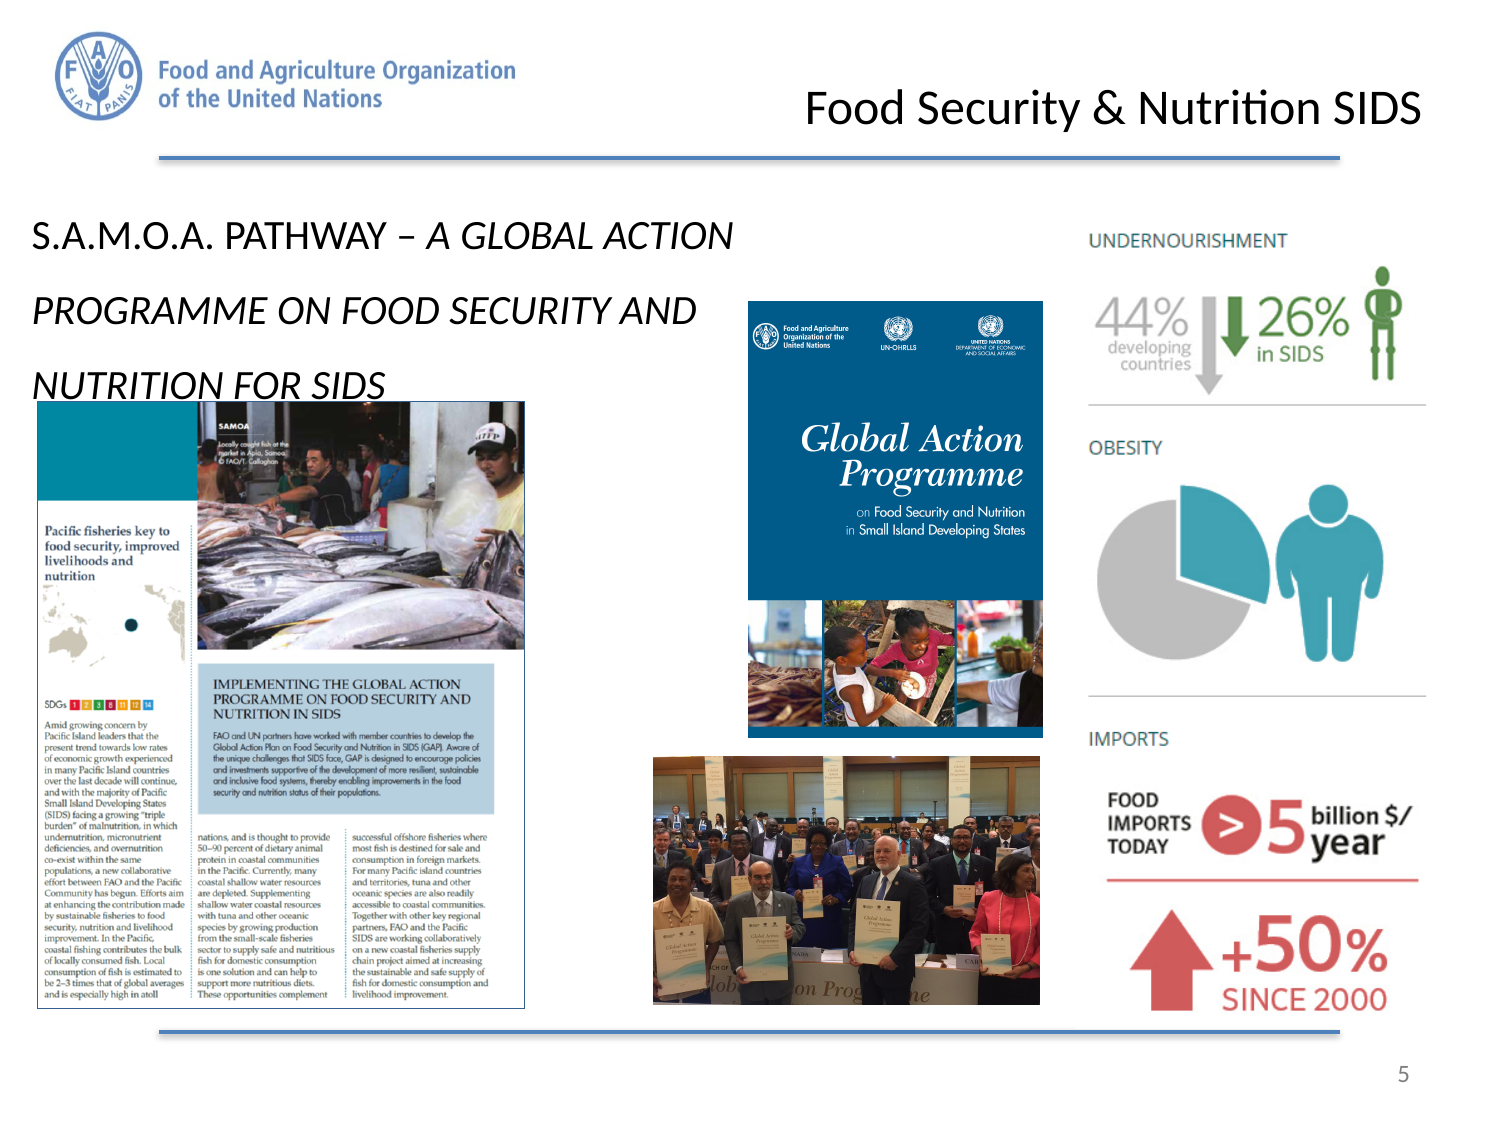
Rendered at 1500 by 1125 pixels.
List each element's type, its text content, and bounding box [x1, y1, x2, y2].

picture [937, 469, 944, 485]
picture [877, 470, 883, 484]
picture [854, 460, 861, 472]
list S.A.M.O.A. PATHWAY – A GLOBAL ACTION PROGRAMME ON FOOD SECURITY AND NUTRITION FOR SIDS [16, 175, 770, 442]
picture [18, 0, 550, 158]
picture [807, 343, 829, 347]
picture [819, 443, 826, 450]
picture [904, 468, 912, 480]
picture [968, 469, 973, 485]
picture [803, 426, 814, 451]
picture [945, 436, 953, 451]
picture [787, 343, 803, 347]
picture [872, 435, 878, 448]
picture [979, 316, 1003, 336]
picture [900, 423, 908, 451]
picture [988, 469, 994, 485]
picture [1003, 509, 1012, 516]
picture [998, 469, 1003, 485]
picture [1015, 435, 1020, 451]
picture [985, 436, 991, 450]
picture [1075, 221, 1427, 1029]
picture [825, 601, 954, 726]
picture [931, 426, 943, 451]
picture [831, 423, 839, 451]
picture [1008, 470, 1015, 485]
picture [1006, 435, 1011, 450]
picture [897, 470, 901, 480]
picture [928, 470, 935, 485]
picture [851, 436, 857, 450]
picture [747, 601, 821, 726]
picture [860, 423, 869, 450]
picture [881, 436, 887, 451]
picture [958, 469, 964, 485]
picture [957, 601, 1044, 726]
picture [886, 471, 893, 485]
picture [949, 469, 955, 485]
picture [984, 507, 990, 515]
picture [979, 469, 985, 485]
picture [842, 436, 848, 450]
picture [895, 483, 911, 492]
picture [948, 529, 959, 533]
picture [753, 325, 778, 345]
picture [37, 400, 526, 1009]
text_box Food Security & Nutrition SIDS [790, 67, 1438, 143]
picture [995, 435, 1001, 450]
picture [885, 317, 912, 340]
picture [652, 756, 1040, 1005]
picture [842, 460, 851, 485]
picture [815, 327, 823, 332]
picture [863, 470, 869, 485]
picture [936, 529, 947, 533]
picture [890, 435, 896, 451]
picture [915, 469, 921, 485]
picture [975, 435, 981, 451]
slide_number 5 [1074, 1042, 1425, 1103]
picture [963, 430, 970, 451]
